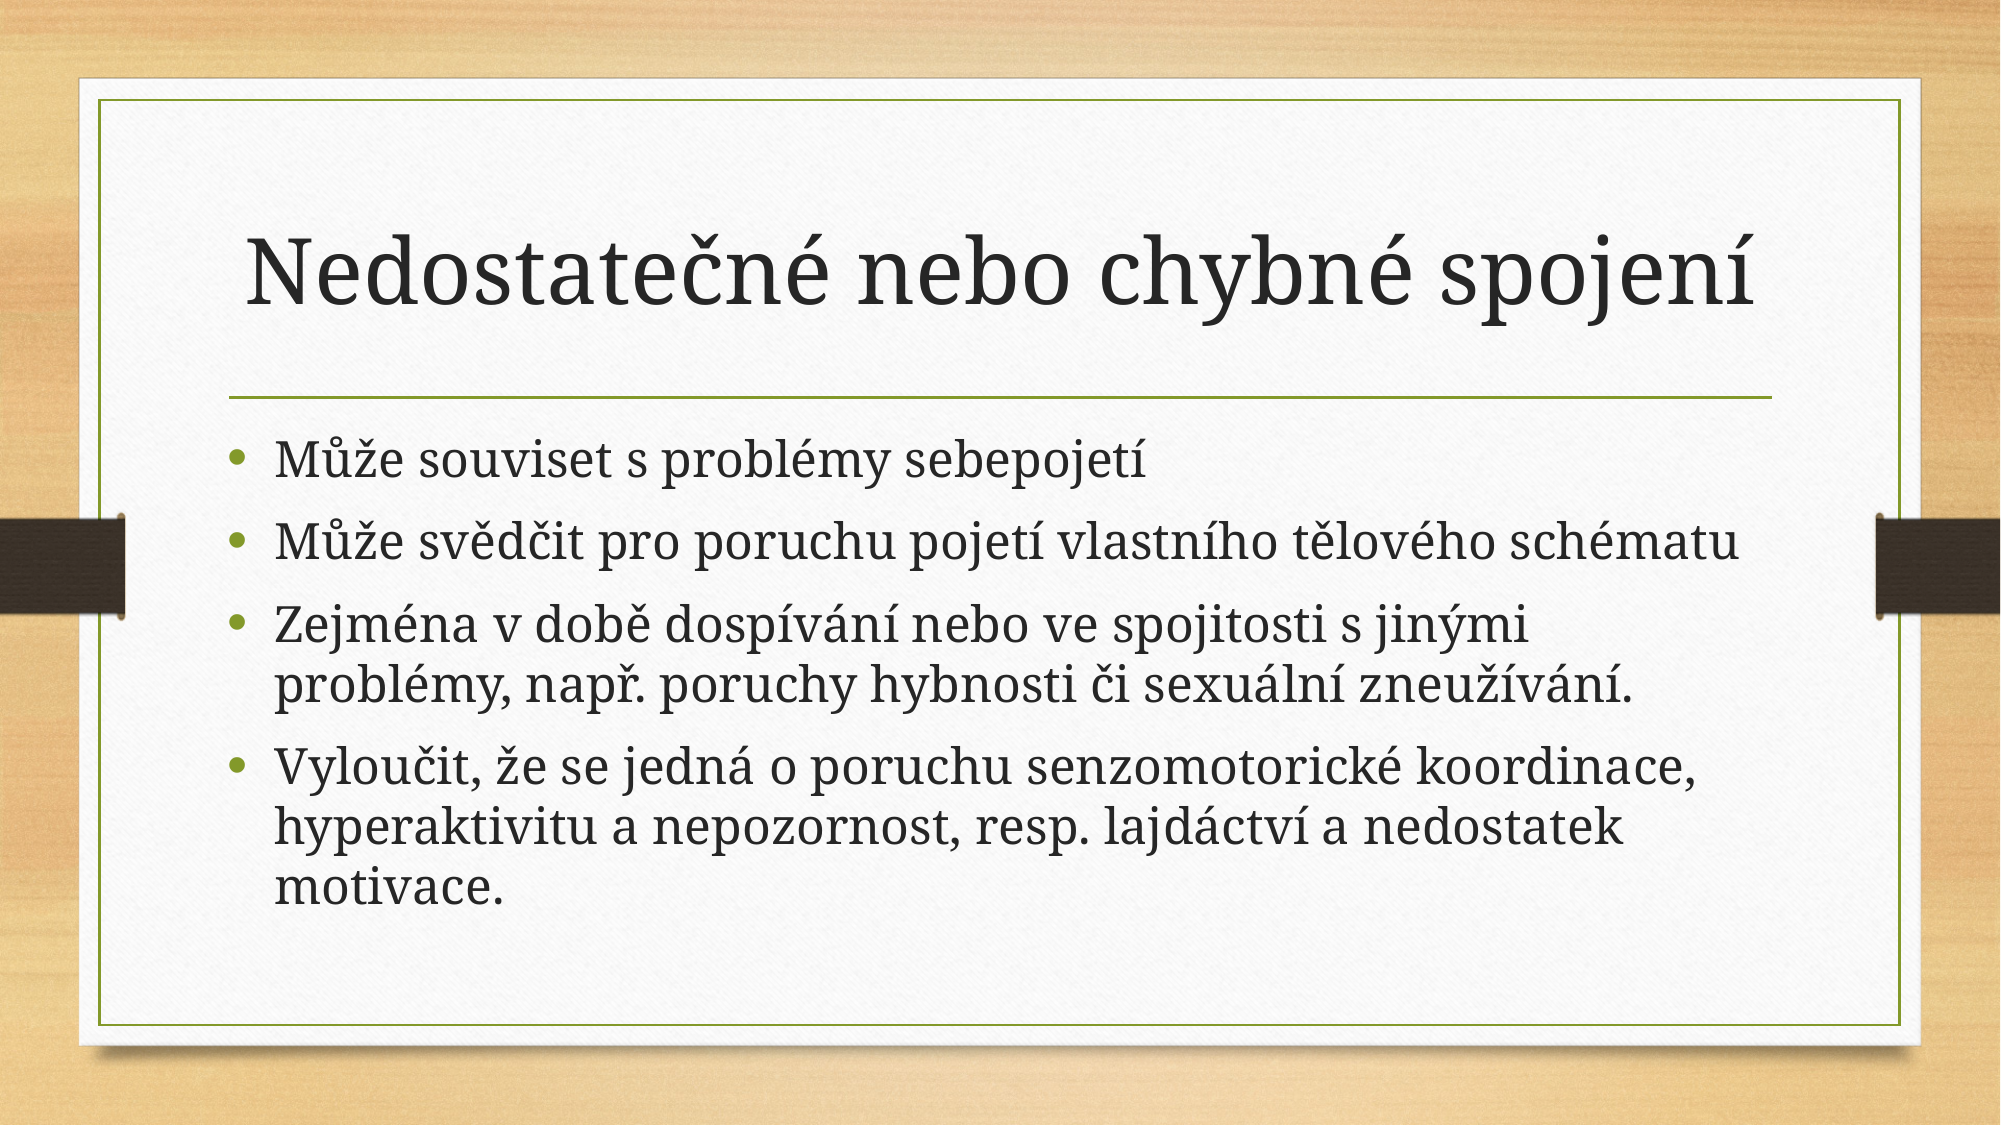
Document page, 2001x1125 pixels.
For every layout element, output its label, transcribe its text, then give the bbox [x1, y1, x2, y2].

title Nedostatečné nebo chybné spojení [212, 161, 1788, 375]
list Může souviset s problémy sebepojetí Může svědčit pro poruchu pojetí vlastního tělového schématu Zejména v době dospívání nebo ve spojitosti s jinými problémy, např. poruchy hybnosti či sexuální zneužívání. Vyloučit, že se jedná o poruchu senzomotorické koordinace, hyperaktivitu a nepozornost, resp. lajdáctví a nedostatek motivace. [212, 419, 1788, 964]
picture [0, 0, 2001, 1125]
